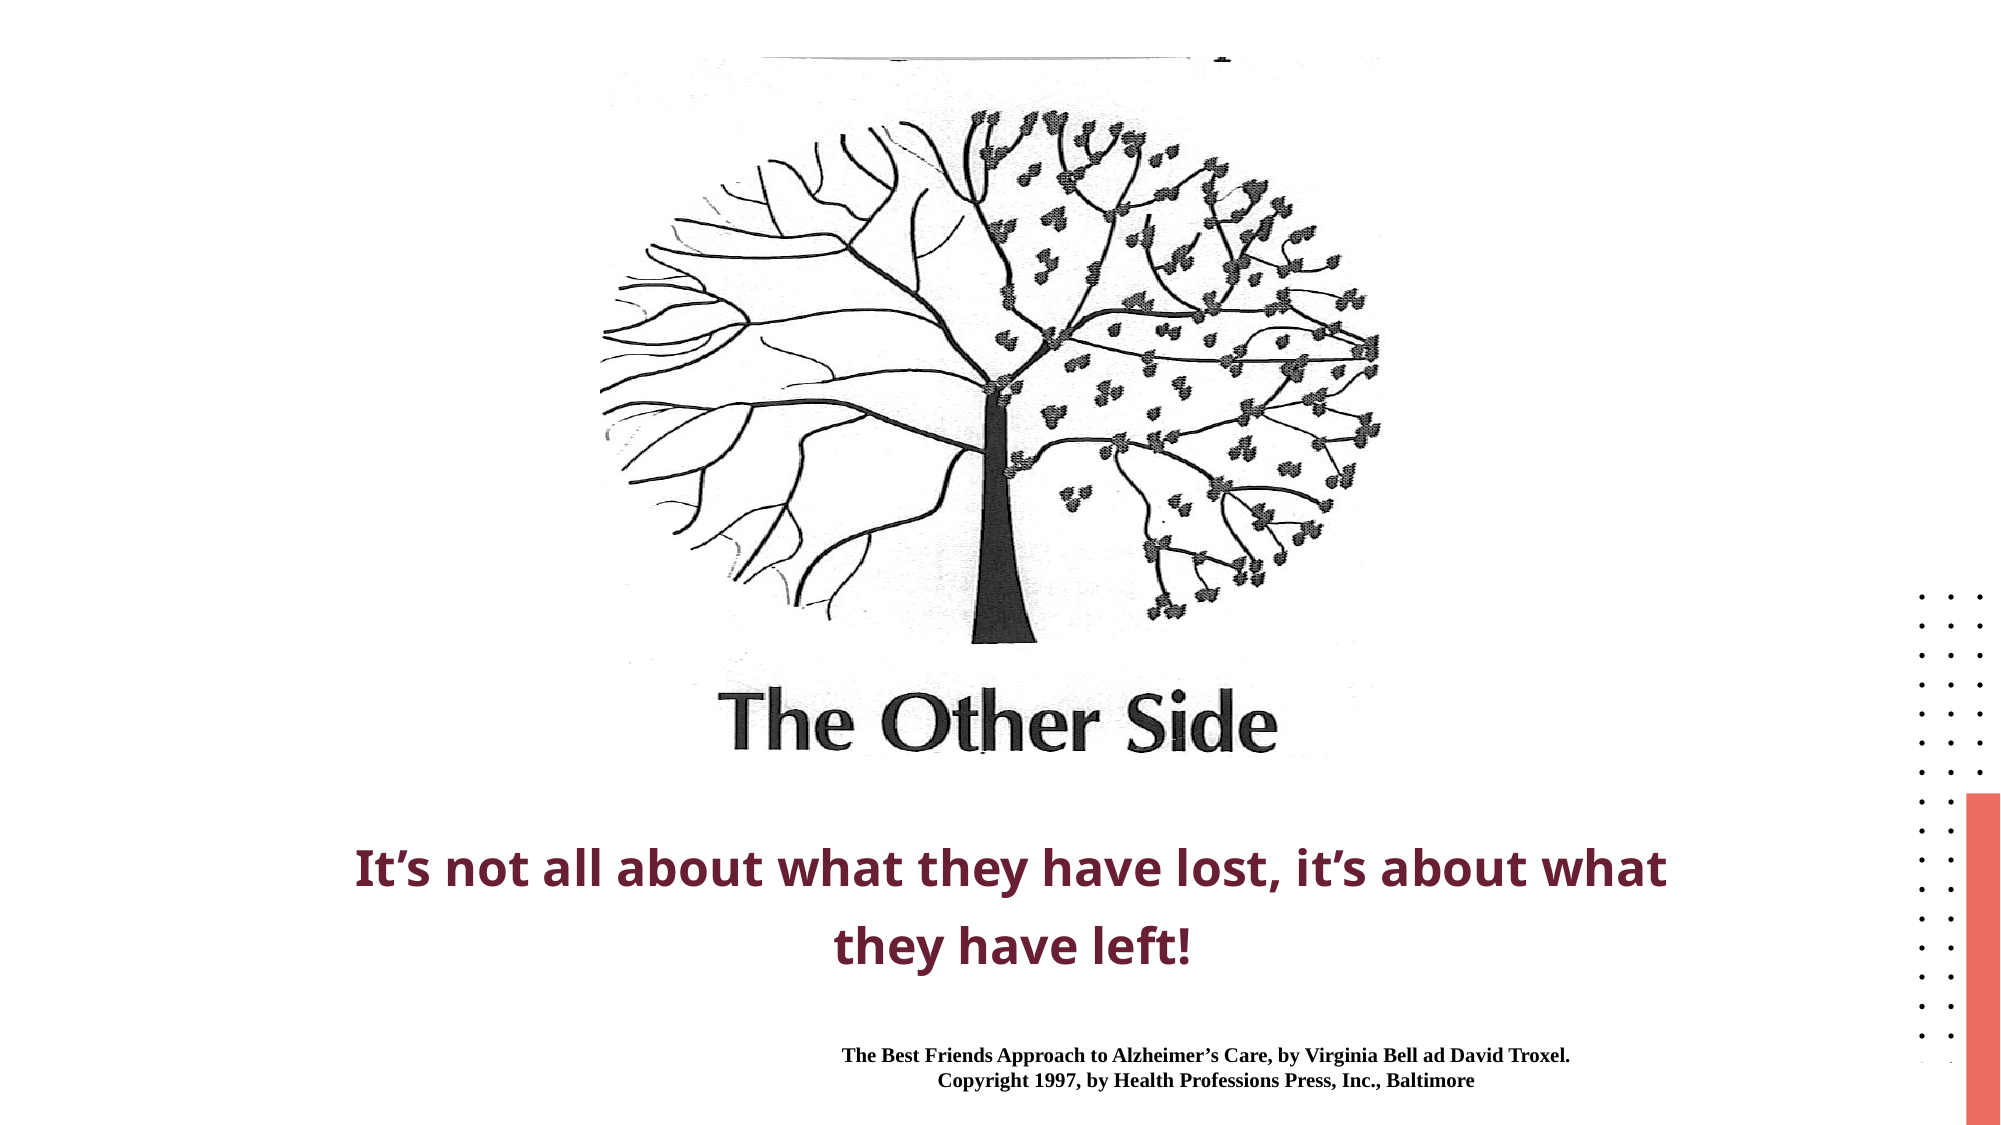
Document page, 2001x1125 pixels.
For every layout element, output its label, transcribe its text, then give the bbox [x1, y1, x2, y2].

text_box The Best Friends Approach to Alzheimer’s Care, by Virginia Bell ad David Troxel. Copyright 1997, by Health Professions Press, Inc., Baltimore [599, 1034, 1663, 1099]
list It’s not all about what they have lost, it’s about what they have left! [324, 739, 1700, 1065]
picture [1907, 582, 1994, 1064]
picture [599, 57, 1385, 757]
